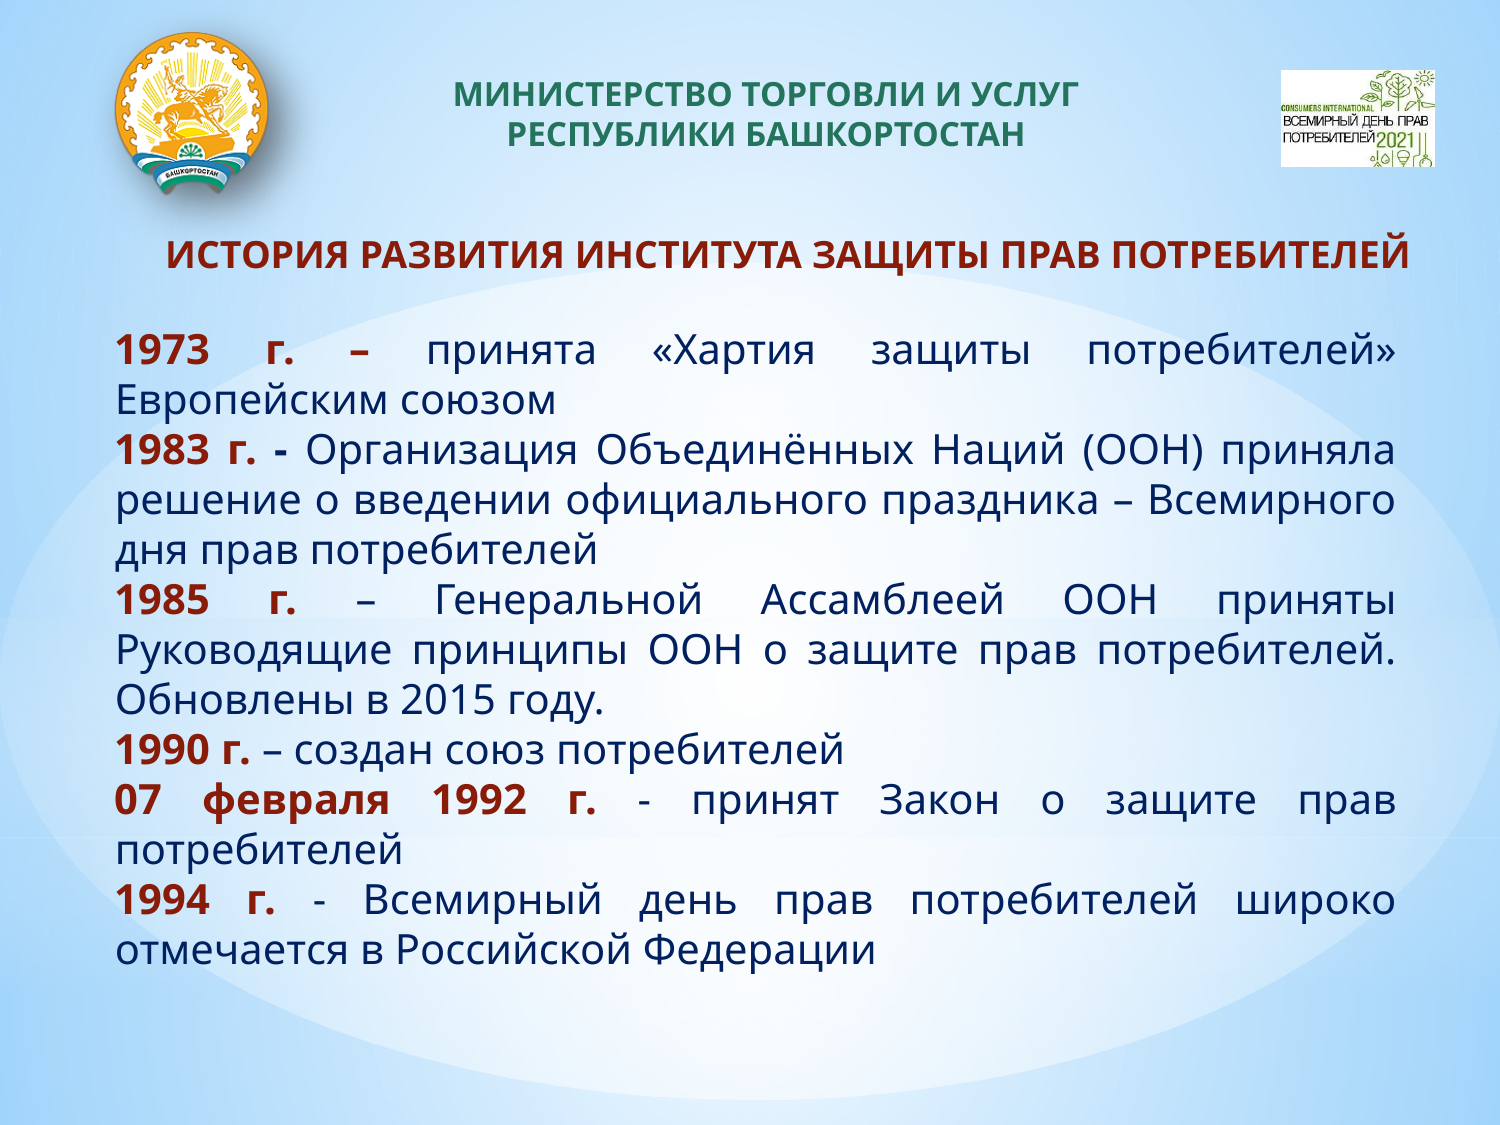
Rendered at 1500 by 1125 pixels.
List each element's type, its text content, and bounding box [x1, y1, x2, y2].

picture [1281, 70, 1435, 167]
text_box ИСТОРИЯ РАЗВИТИЯ ИНСТИТУТА ЗАЩИТЫ ПРАВ ПОТРЕБИТЕЛЕЙ [114, 223, 1462, 284]
text_box МИНИСТЕРСТВО ТОРГОВЛИ И УСЛУГ РЕСПУБЛИКИ БАШКОРТОСТАН [394, 66, 1139, 161]
picture [114, 31, 269, 197]
text_box 1973 г. – принята «Хартия защиты потребителей» Европейским союзом 1983 г. - Организация Объединённых Наций (ООН) приняла решение о введении официального праздника – Всемирного дня прав потребителей 1985 г. – Генеральной Ассамблеей ООН приняты Руководящие принципы ООН о защите прав потребителей. Обновлены в 2015 году. 1990 г. – создан союз потребителей 07 февраля 1992 г. - принят Закон о защите прав потребителей 1994 г. - Всемирный день прав потребителей широко отмечается в Российской Федерации [100, 314, 1412, 980]
